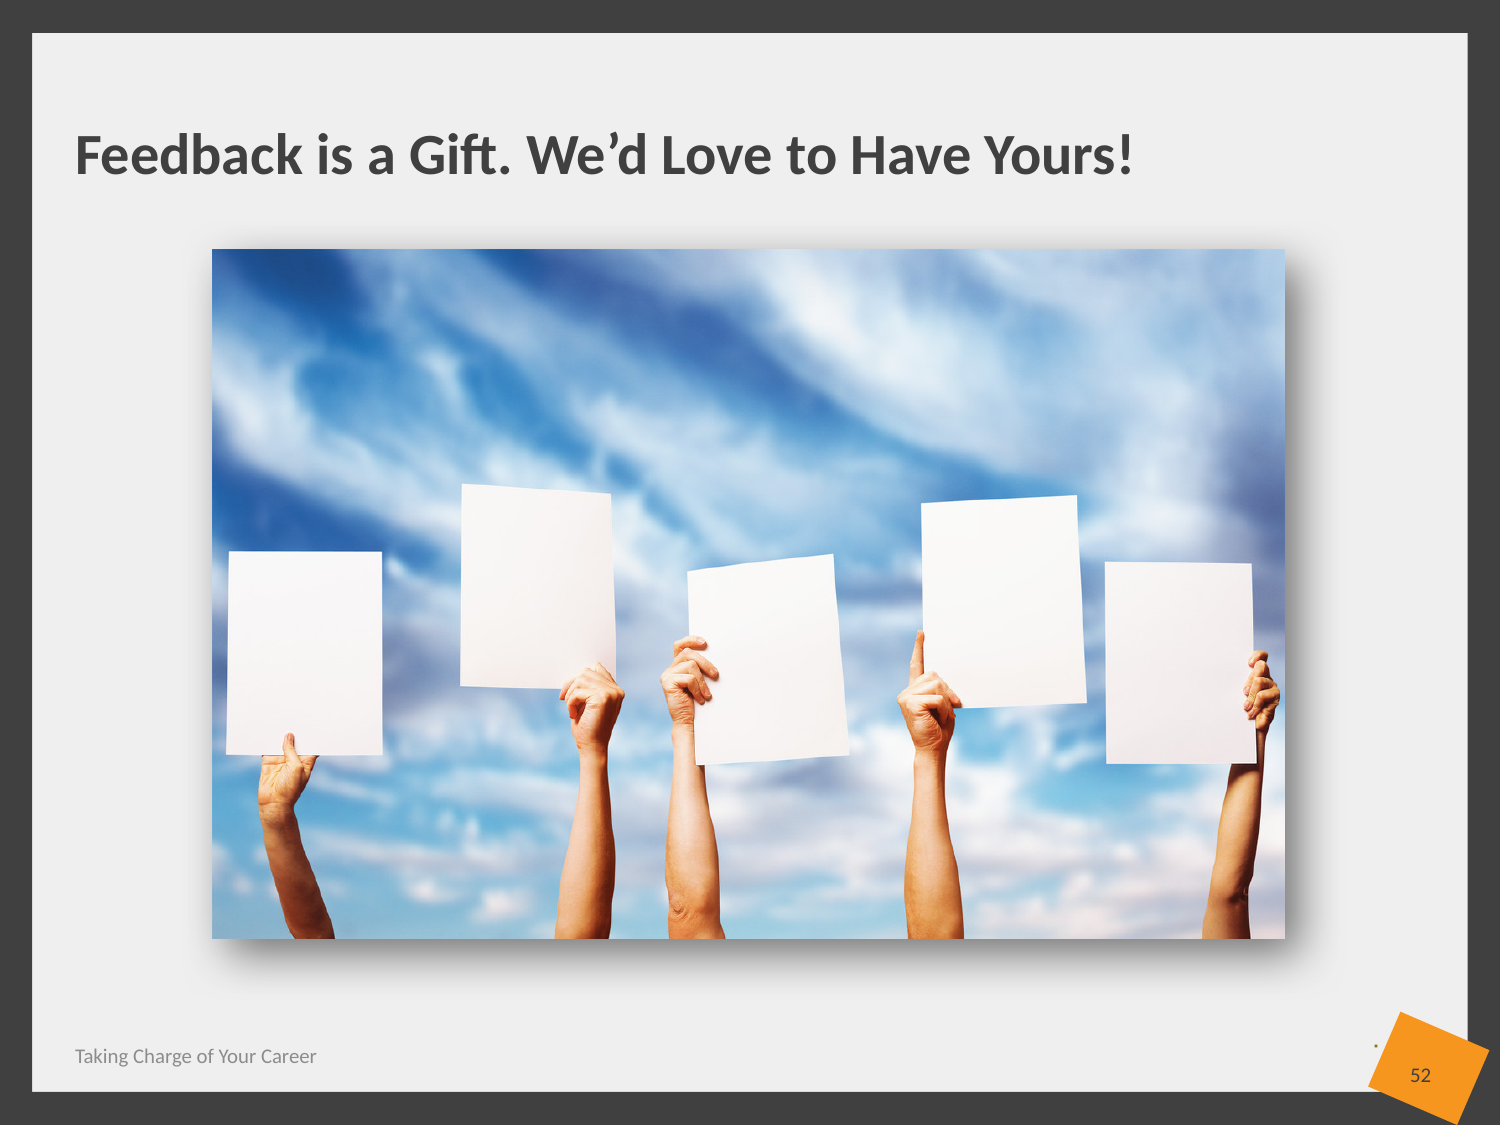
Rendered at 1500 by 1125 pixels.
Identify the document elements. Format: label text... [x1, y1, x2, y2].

title Feedback is a Gift. We’d Love to Have Yours! [75, 50, 1425, 188]
picture [212, 249, 1285, 939]
slide_number 52 [1388, 1056, 1454, 1087]
footer Taking Charge of Your Career [75, 1038, 752, 1069]
